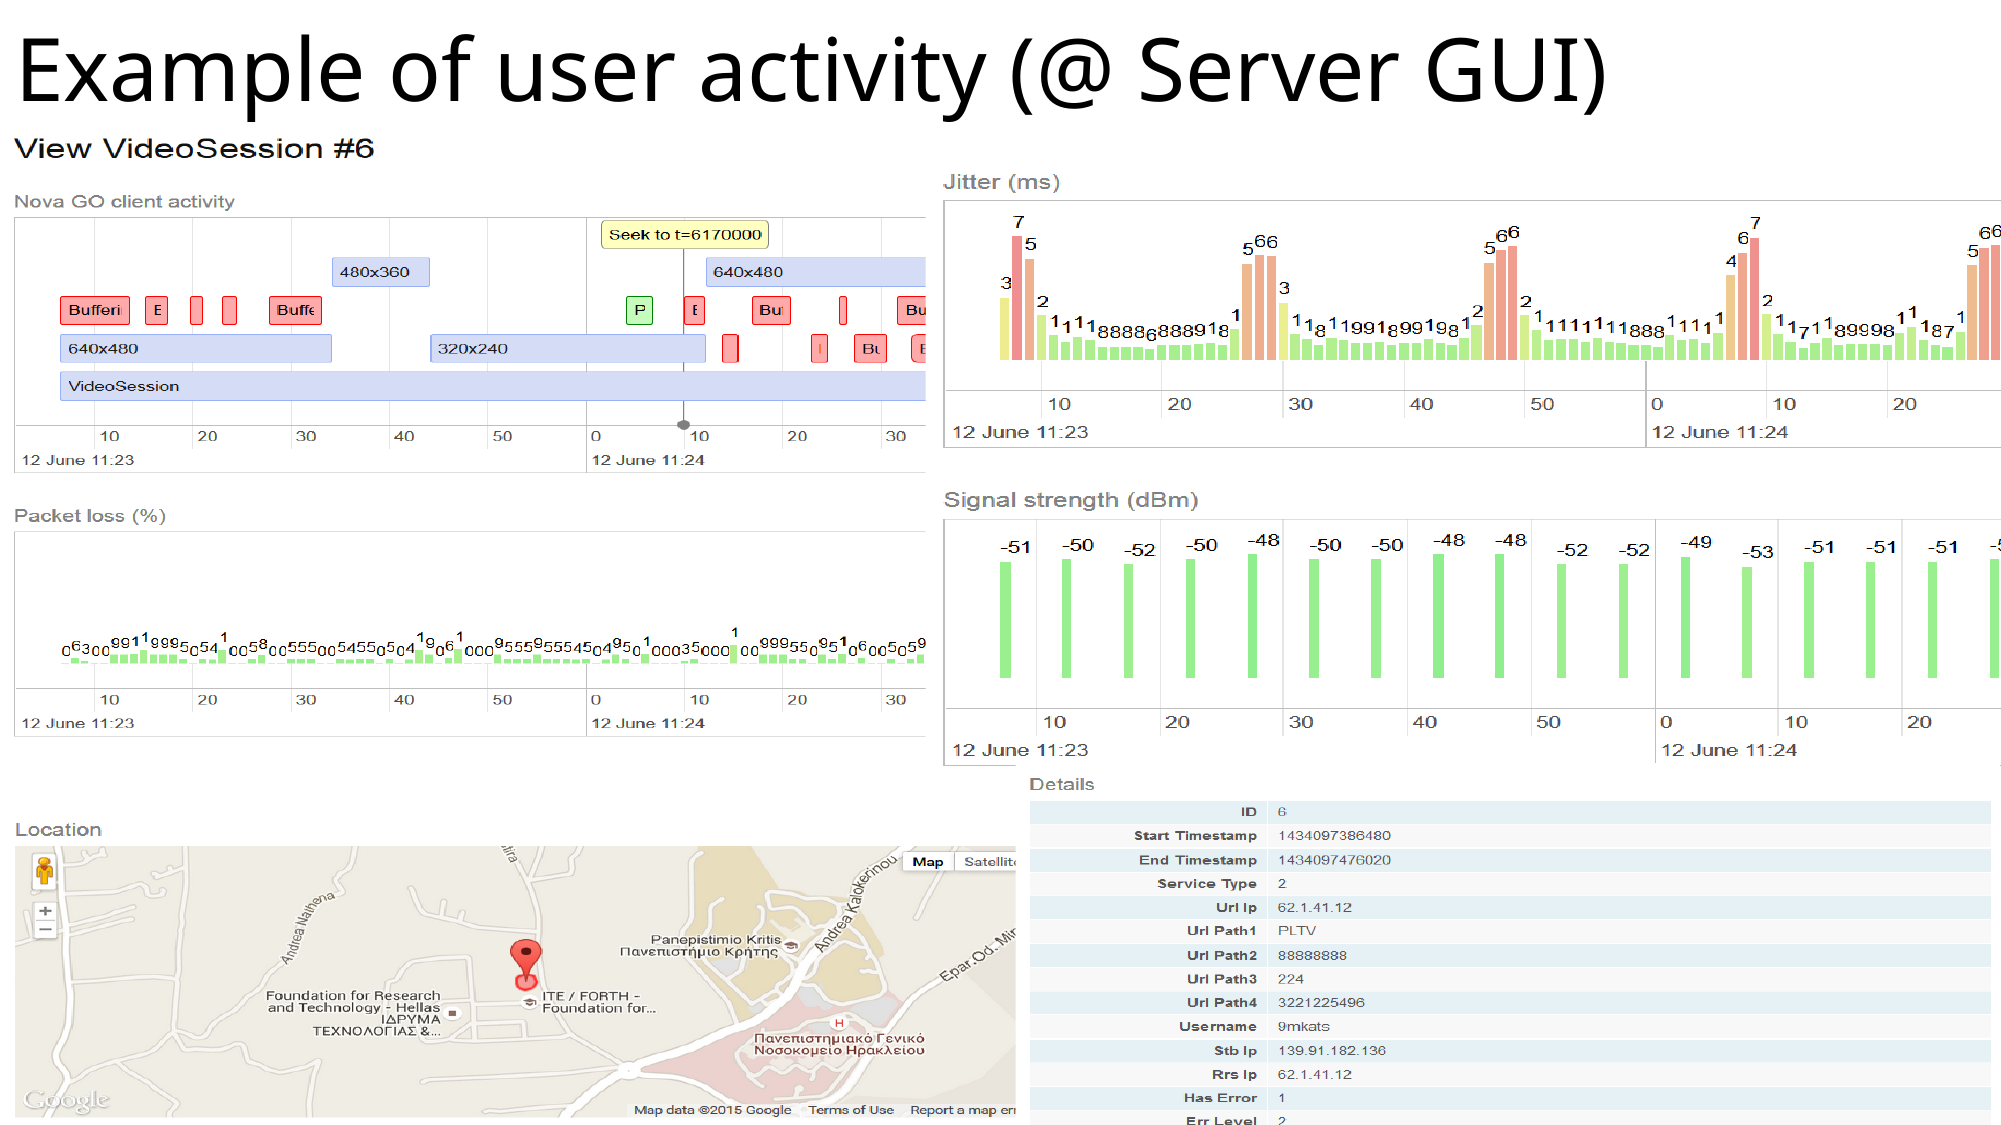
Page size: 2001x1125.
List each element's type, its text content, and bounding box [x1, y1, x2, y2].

picture [0, 126, 2001, 1125]
title Example of user activity (@ Server GUI) [0, 0, 2000, 147]
